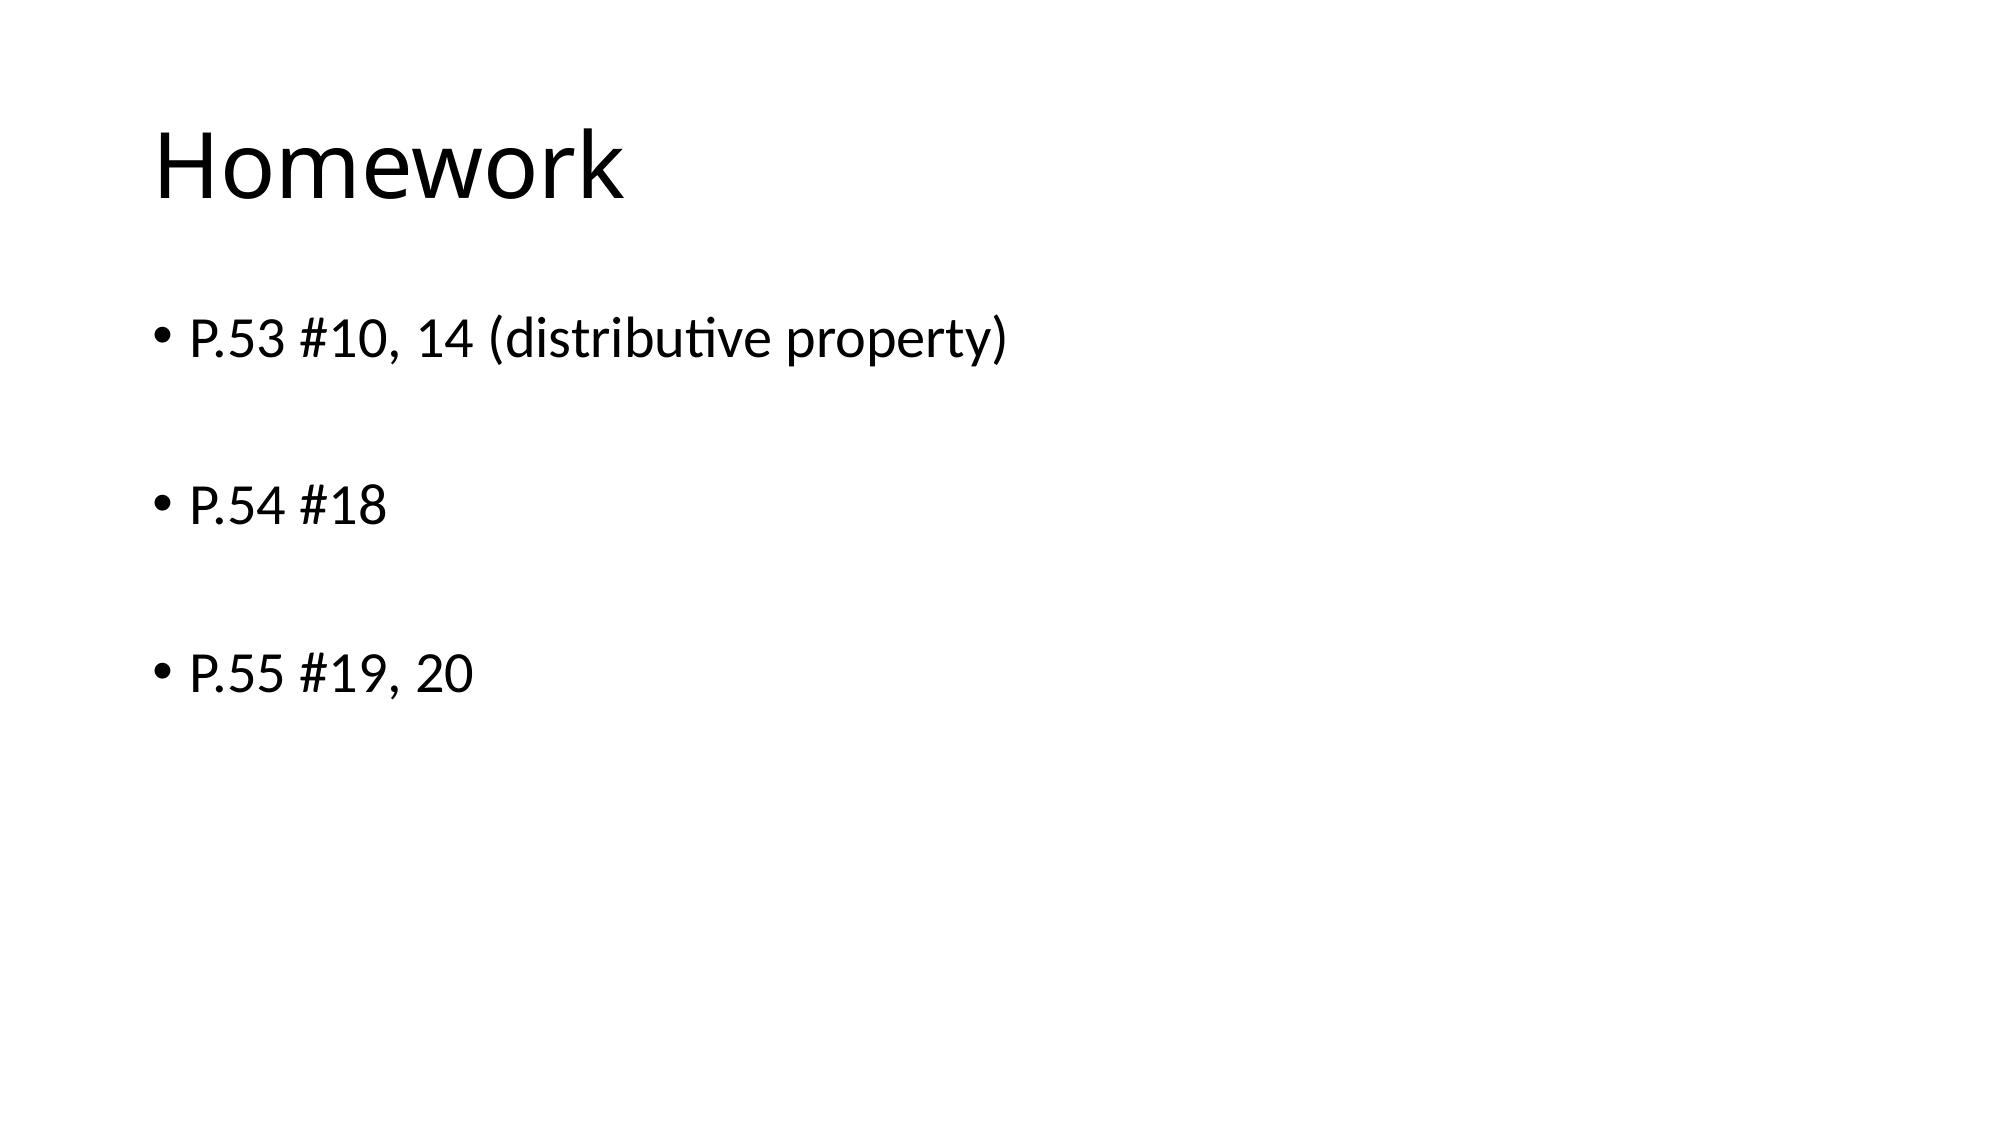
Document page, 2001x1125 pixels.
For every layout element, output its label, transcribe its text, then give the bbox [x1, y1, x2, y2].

title Homework [137, 59, 1863, 278]
list P.53 #10, 14 (distributive property) P.54 #18 P.55 #19, 20 [137, 299, 1863, 1014]
